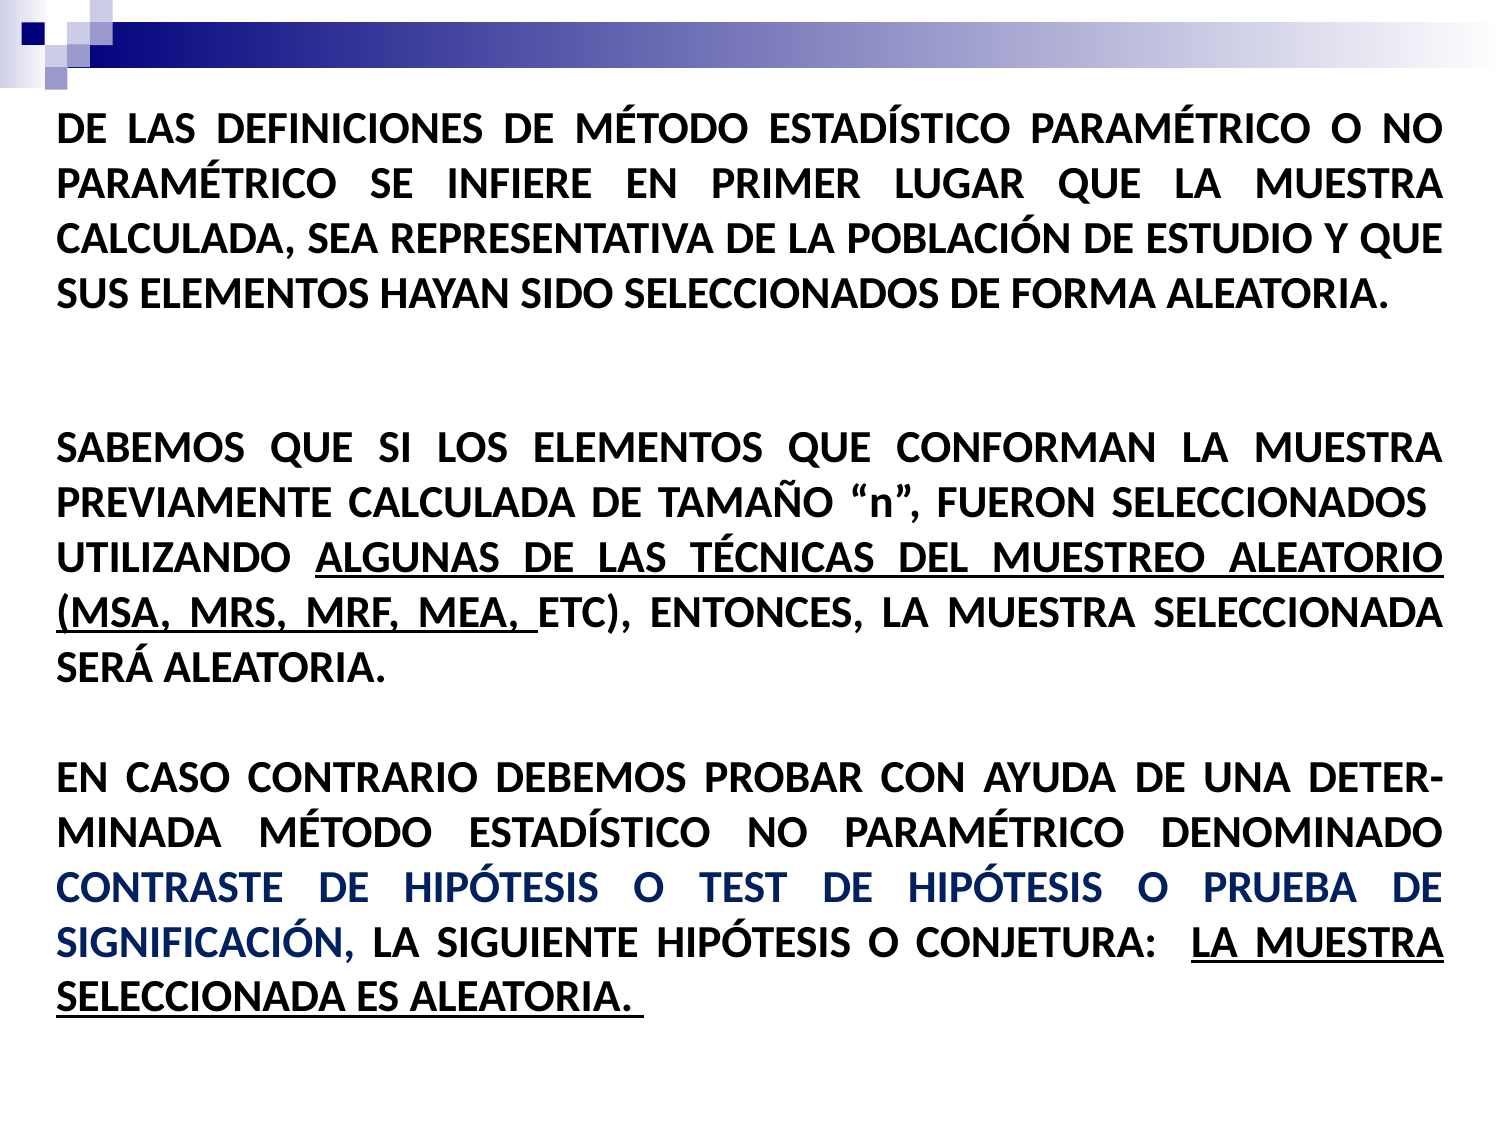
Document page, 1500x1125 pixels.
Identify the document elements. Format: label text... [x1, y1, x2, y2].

text_box DE LAS DEFINICIONES DE MÉTODO ESTADÍSTICO PARAMÉTRICO O NO PARAMÉTRICO SE INFIERE EN PRIMER LUGAR QUE LA MUESTRA CALCULADA, SEA REPRESENTATIVA DE LA POBLACIÓN DE ESTUDIO Y QUE SUS ELEMENTOS HAYAN SIDO SELECCIONADOS DE FORMA ALEATORIA. [41, 89, 1460, 325]
text_box SABEMOS QUE SI LOS ELEMENTOS QUE CONFORMAN LA MUESTRA PREVIAMENTE CALCULADA DE TAMAÑO “n”, FUERON SELECCIONADOS UTILIZANDO ALGUNAS DE LAS TÉCNICAS DEL MUESTREO ALEATORIO (MSA, MRS, MRF, MEA, ETC), ENTONCES, LA MUESTRA SELECCIONADA SERÁ ALEATORIA. EN CASO CONTRARIO DEBEMOS PROBAR CON AYUDA DE UNA DETER-MINADA MÉTODO ESTADÍSTICO NO PARAMÉTRICO DENOMINADO CONTRASTE DE HIPÓTESIS O TEST DE HIPÓTESIS O PRUEBA DE SIGNIFICACIÓN, LA SIGUIENTE HIPÓTESIS O CONJETURA: LA MUESTRA SELECCIONADA ES ALEATORIA. [41, 408, 1459, 1029]
